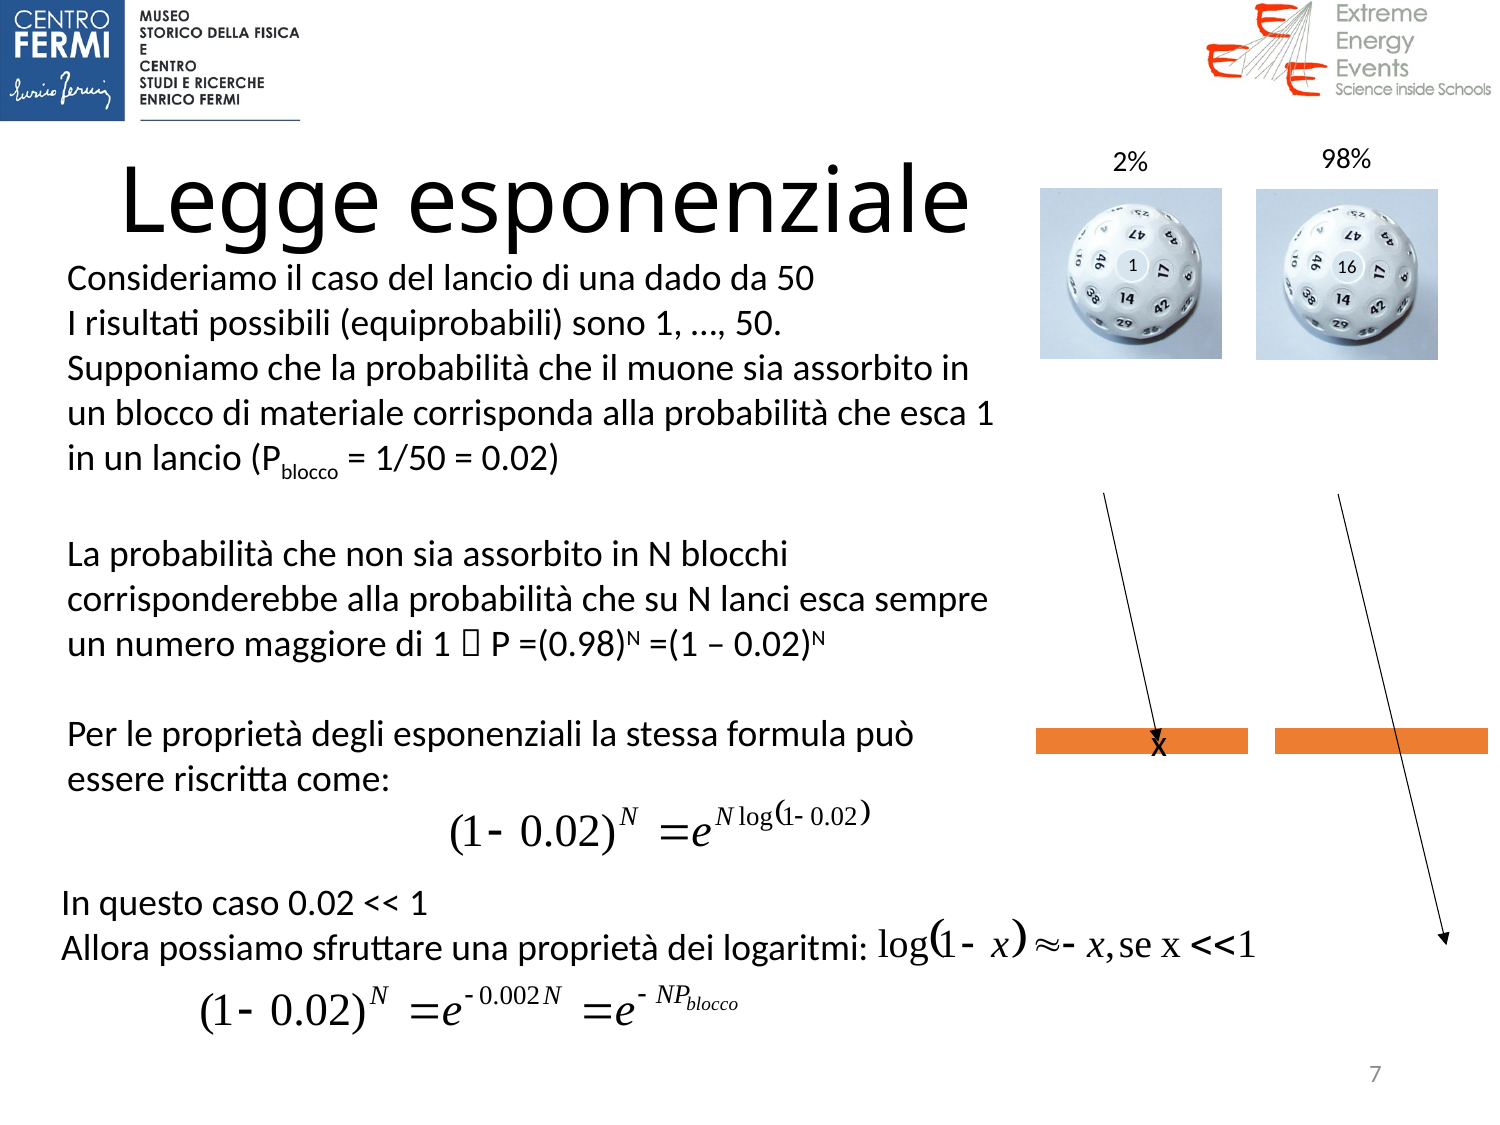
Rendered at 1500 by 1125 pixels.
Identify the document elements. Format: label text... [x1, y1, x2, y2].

text_box x [1135, 711, 1182, 772]
text_box In questo caso 0.02 << 1 Allora possiamo sfruttare una proprietà dei logaritmi: [46, 870, 1372, 975]
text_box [872, 917, 1260, 974]
text_box [1447, 725, 1491, 757]
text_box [1103, 492, 1159, 742]
text_box 2% [1098, 134, 1164, 185]
slide_number 7 [1059, 1042, 1397, 1103]
picture [0, 0, 314, 145]
title Legge esponenziale [103, 94, 1397, 312]
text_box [442, 796, 875, 866]
picture [1040, 188, 1222, 359]
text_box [1337, 493, 1447, 946]
text_box Consideriamo il caso del lancio di una dado da 50 I risultati possibili (equiprobabili) sono 1, …, 50. Supponiamo che la probabilità che il muone sia assorbito in un blocco di materiale corrisponda alla probabilità che esca 1 in un lancio (Pblocco = 1/50 = 0.02) La probabilità che non sia assorbito in N blocchi corrisponderebbe alla probabilità che su N lanci esca sempre un numero maggiore di 1  P =(0.98)N =(1 – 0.02)N Per le proprietà degli esponenziali la stessa formula può essere riscritta come: [52, 245, 1011, 807]
text_box [1182, 725, 1252, 757]
text_box [1033, 725, 1135, 757]
picture [1256, 189, 1438, 360]
text_box 98% [1306, 132, 1387, 182]
text_box [1272, 725, 1337, 757]
picture [1202, 0, 1500, 130]
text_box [193, 974, 749, 1045]
